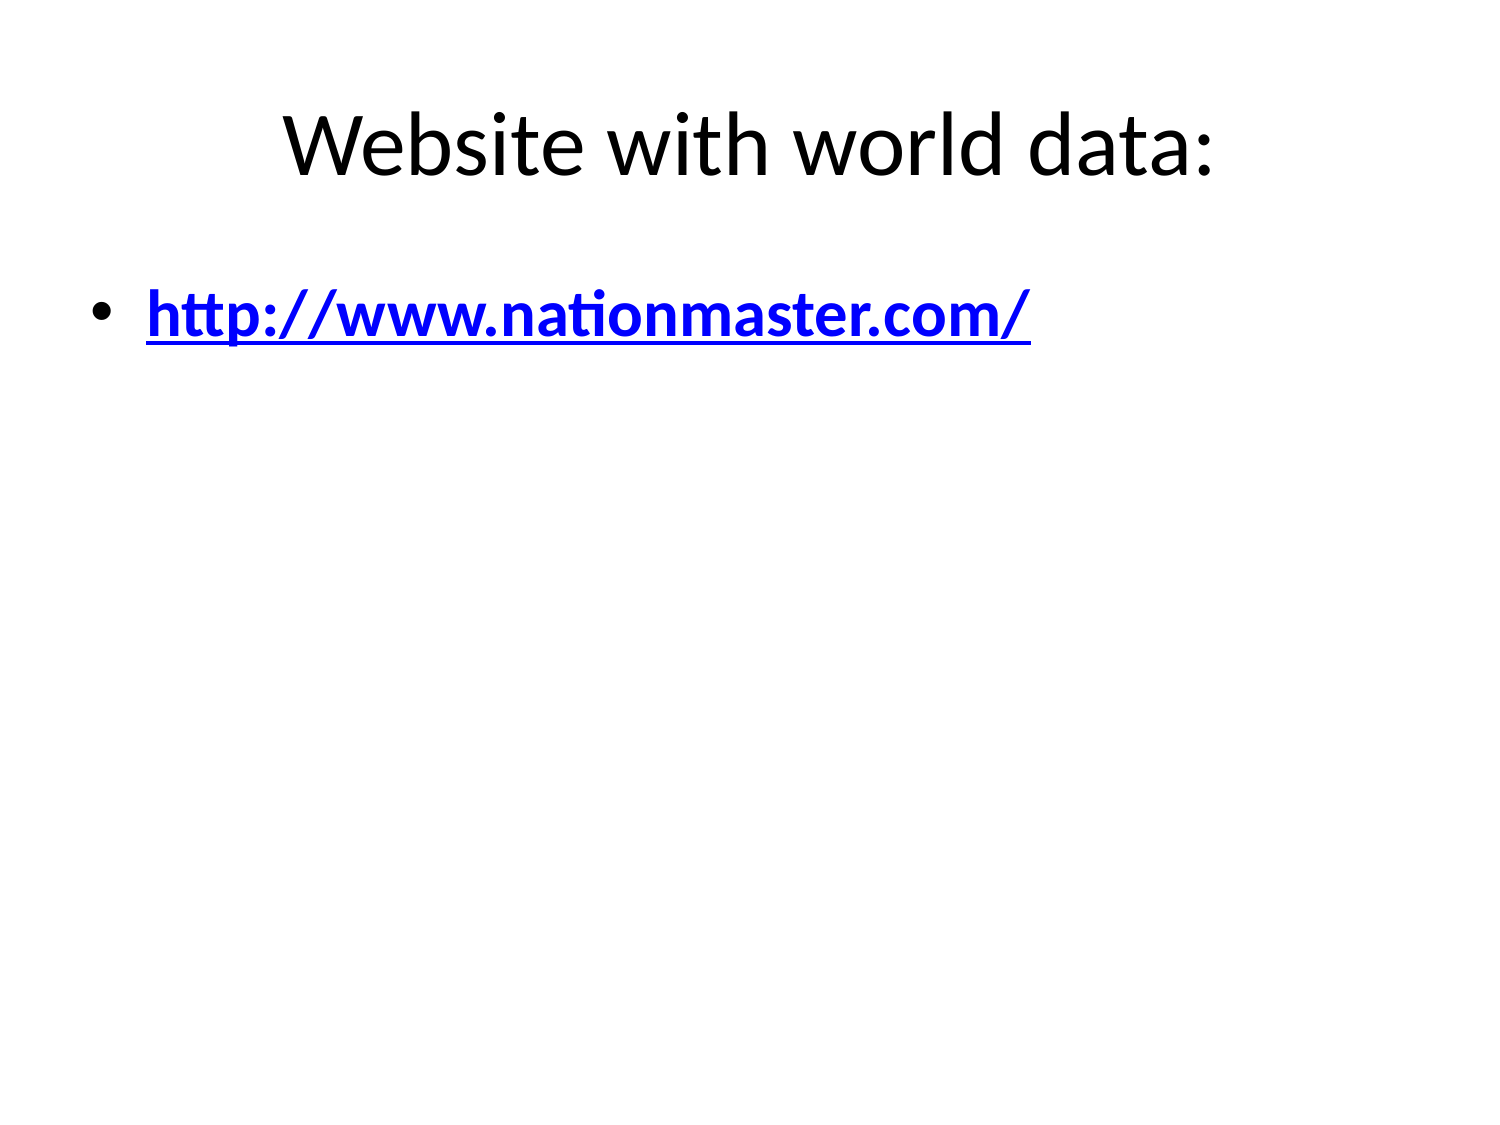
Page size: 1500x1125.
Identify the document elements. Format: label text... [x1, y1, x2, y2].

list http://www.nationmaster.com/ [75, 262, 1425, 425]
title Website with world data: [75, 45, 1425, 233]
